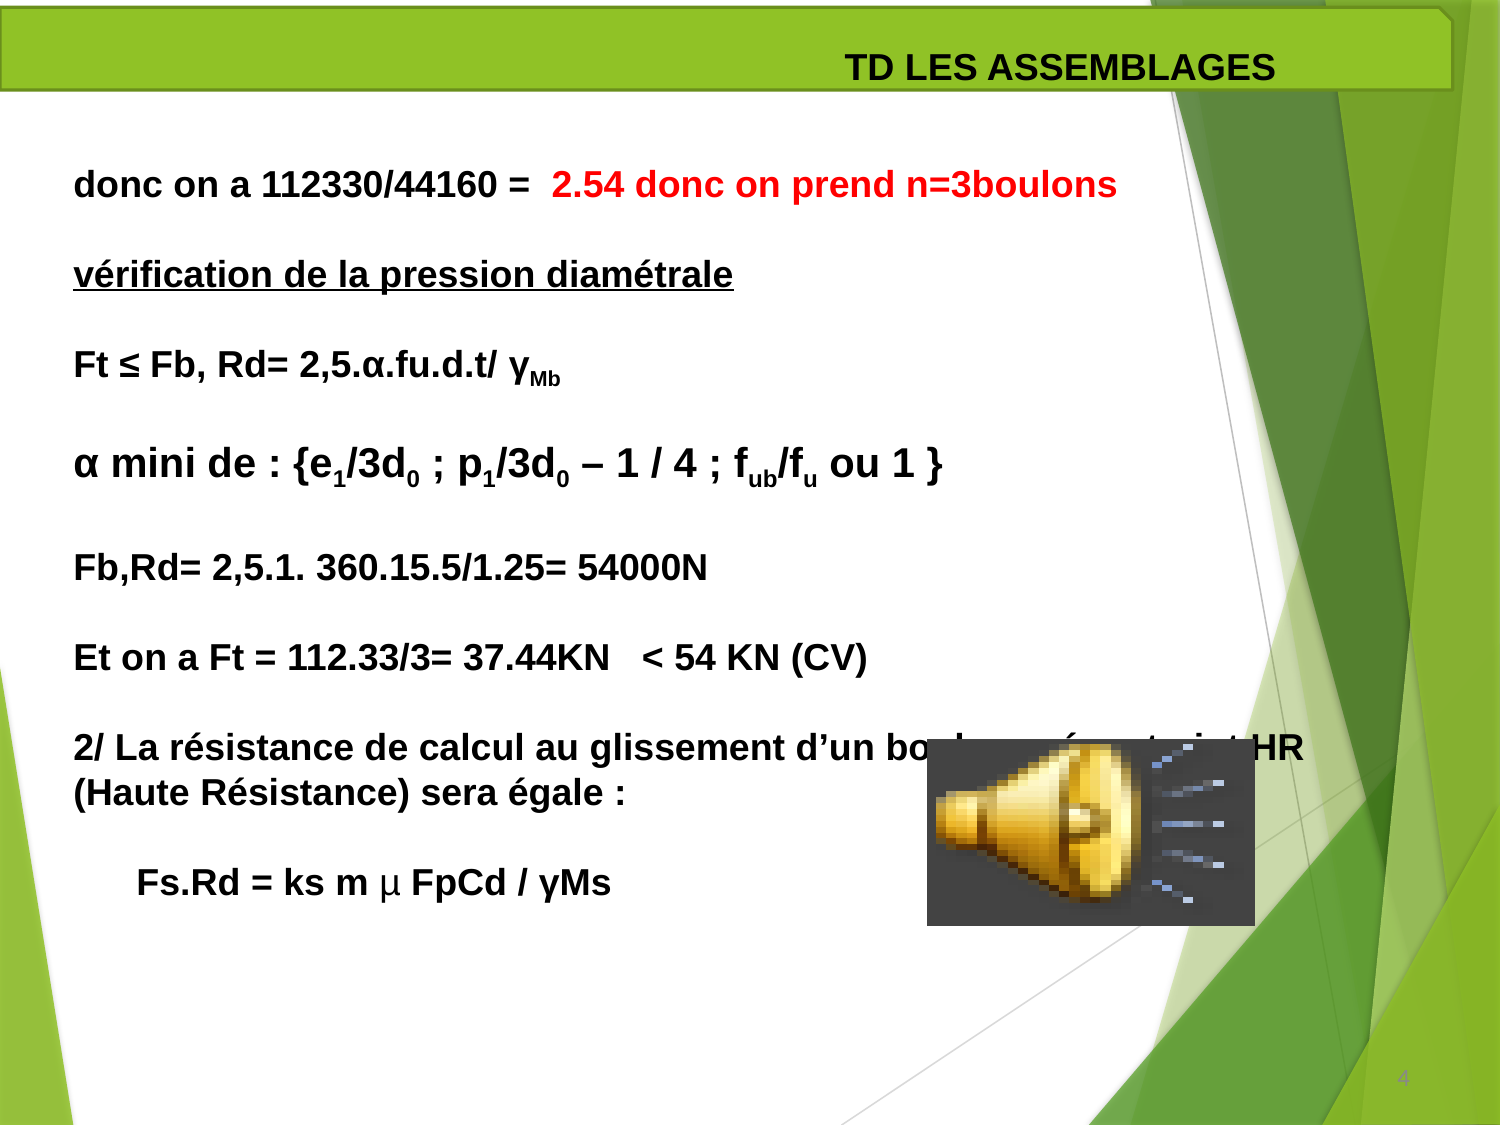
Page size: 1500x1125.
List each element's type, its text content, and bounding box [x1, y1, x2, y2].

picture [925, 737, 1256, 928]
text_box donc on a 112330/44160 = 2.54 donc on prend n=3boulons vérification de la pression diamétrale Ft ≤ Fb, Rd= 2,5.α.fu.d.t/ γMb α mini de : {e1/3d0 ; p1/3d0 – 1 / 4 ; fub/fu ou 1 } Fb,Rd= 2,5.1. 360.15.5/1.25= 54000N Et on a Ft = 112.33/3= 37.44KN < 54 KN (CV) 2/ La résistance de calcul au glissement d’un boulon précontraint HR (Haute Résistance) sera égale : Fs.Rd = ks m µ FpCd / γMs [58, 152, 1418, 956]
slide_number 4 [1074, 1046, 1425, 1106]
text_box TD LES ASSEMBLAGES [703, 35, 1418, 140]
text_box [422, 5, 1455, 92]
text_box [0, 0, 422, 161]
